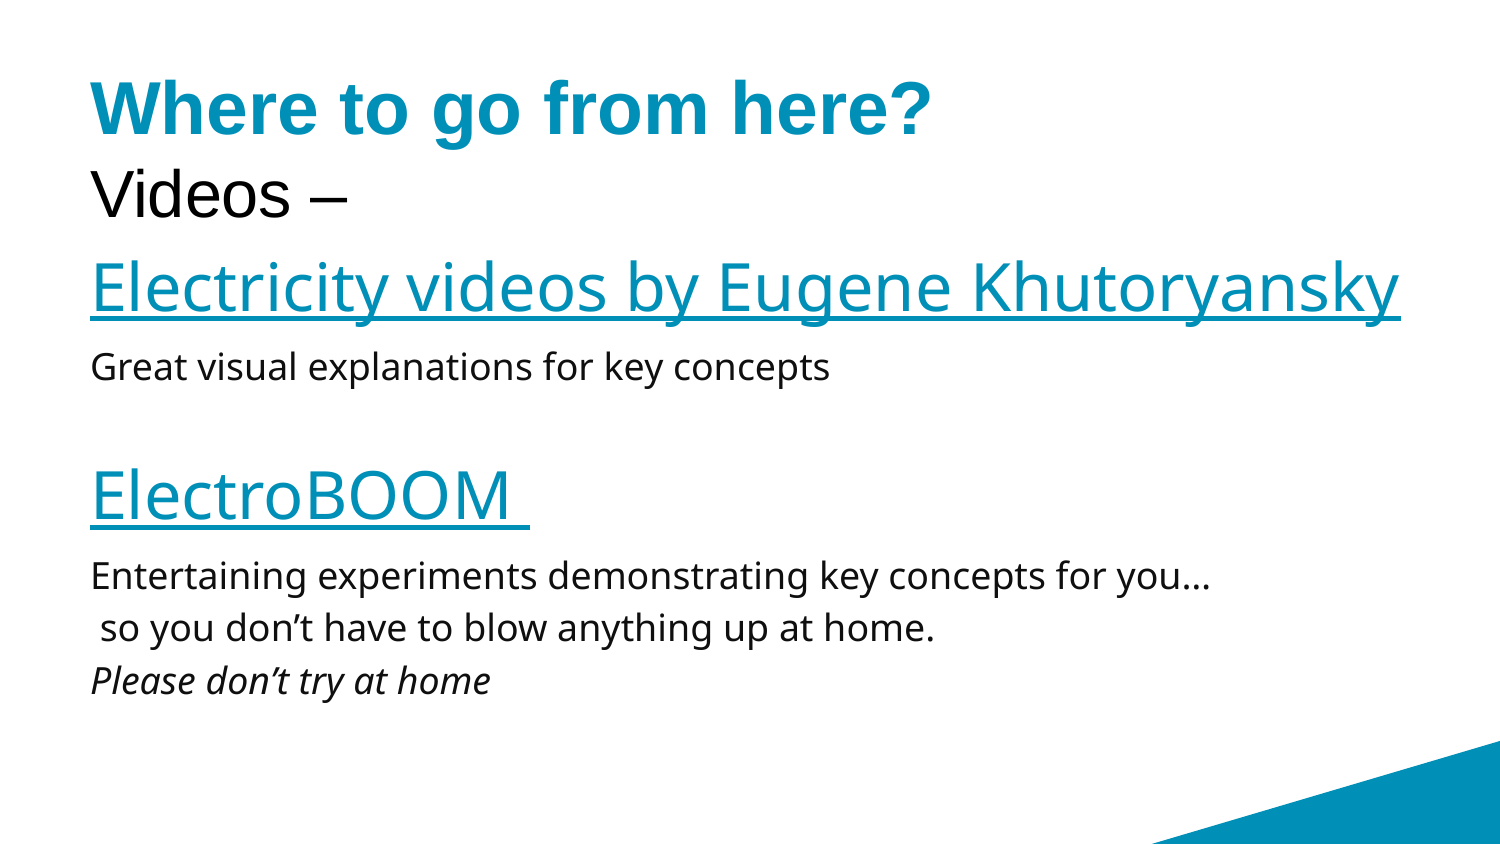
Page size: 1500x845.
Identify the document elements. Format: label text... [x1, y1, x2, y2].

title Where to go from here? [75, 33, 1425, 143]
list Videos – Electricity videos by Eugene Khutoryansky Great visual explanations for key concepts ElectroBOOM Entertaining experiments demonstrating key concepts for you… so you don’t have to blow anything up at home. Please don’t try at home [75, 143, 1425, 701]
